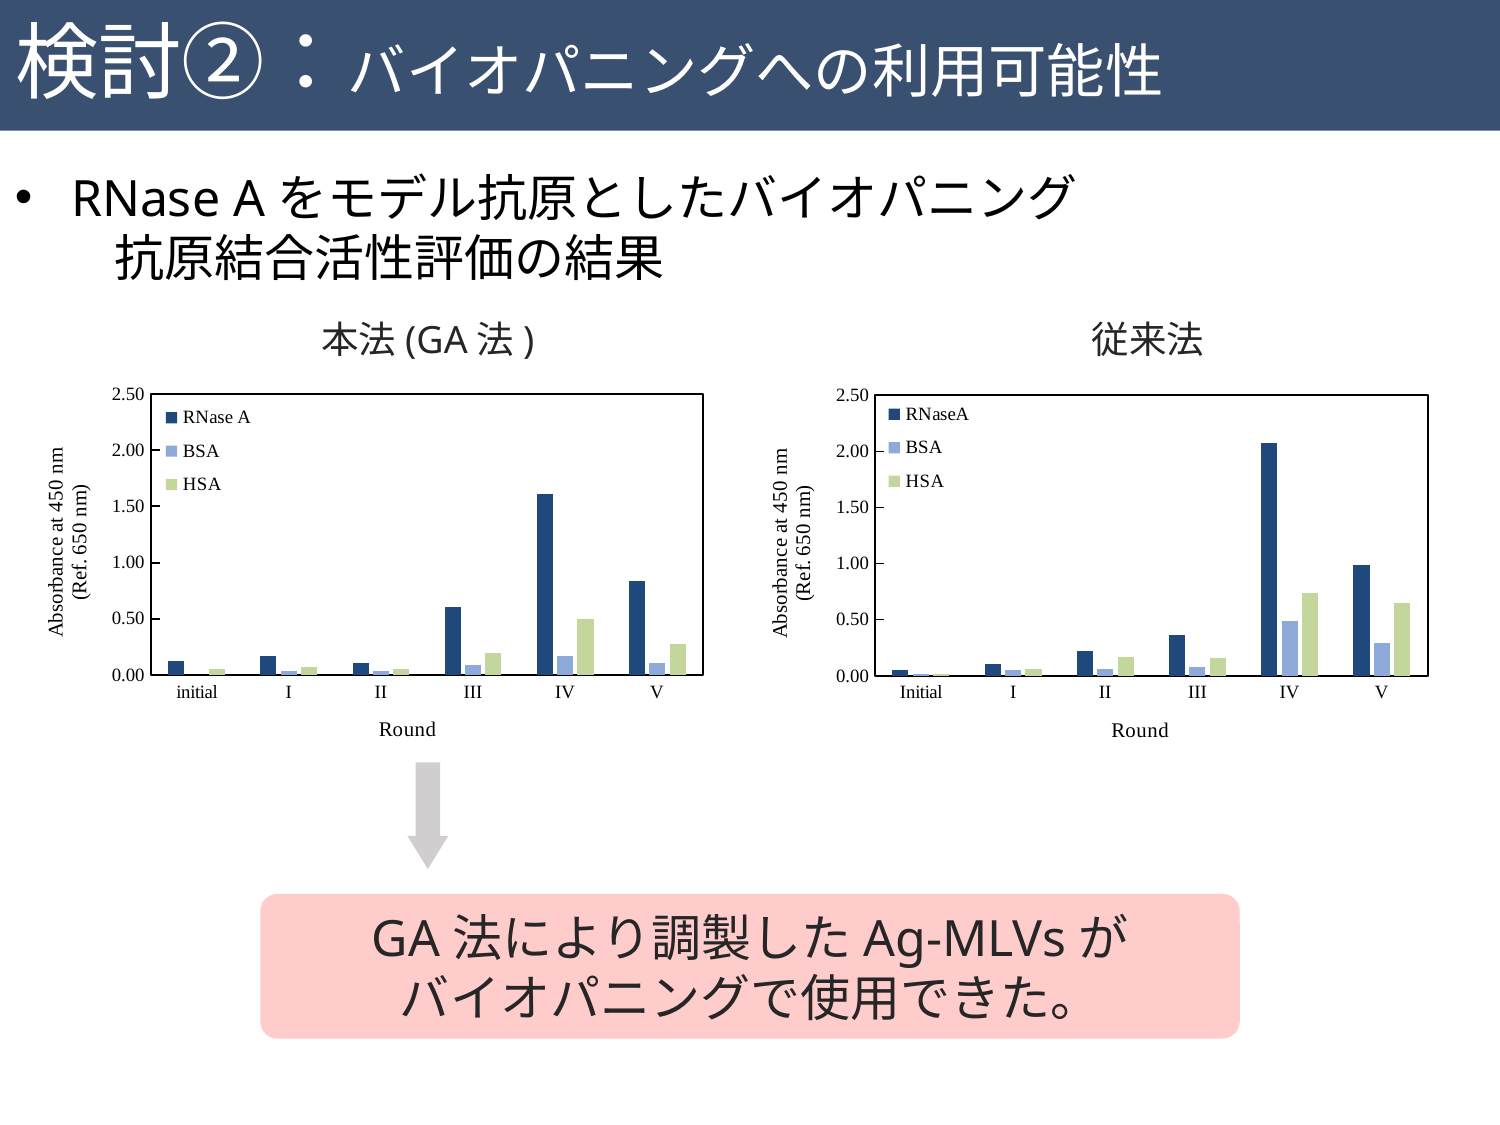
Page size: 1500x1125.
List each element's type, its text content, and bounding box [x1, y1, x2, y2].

text_box [405, 782, 451, 871]
text_box 従来法 [872, 309, 1424, 362]
title 検討②：バイオパニングへの利用可能性 [0, 0, 1500, 131]
text_box GA法により調製したAg-MLVsが バイオパニングで使用できた。 [260, 893, 1240, 1039]
chart [0, 362, 1459, 782]
text_box RNase Aをモデル抗原としたバイオパニング 抗原結合活性評価の結果 [0, 158, 1248, 294]
text_box 本法(GA法) [152, 308, 704, 367]
